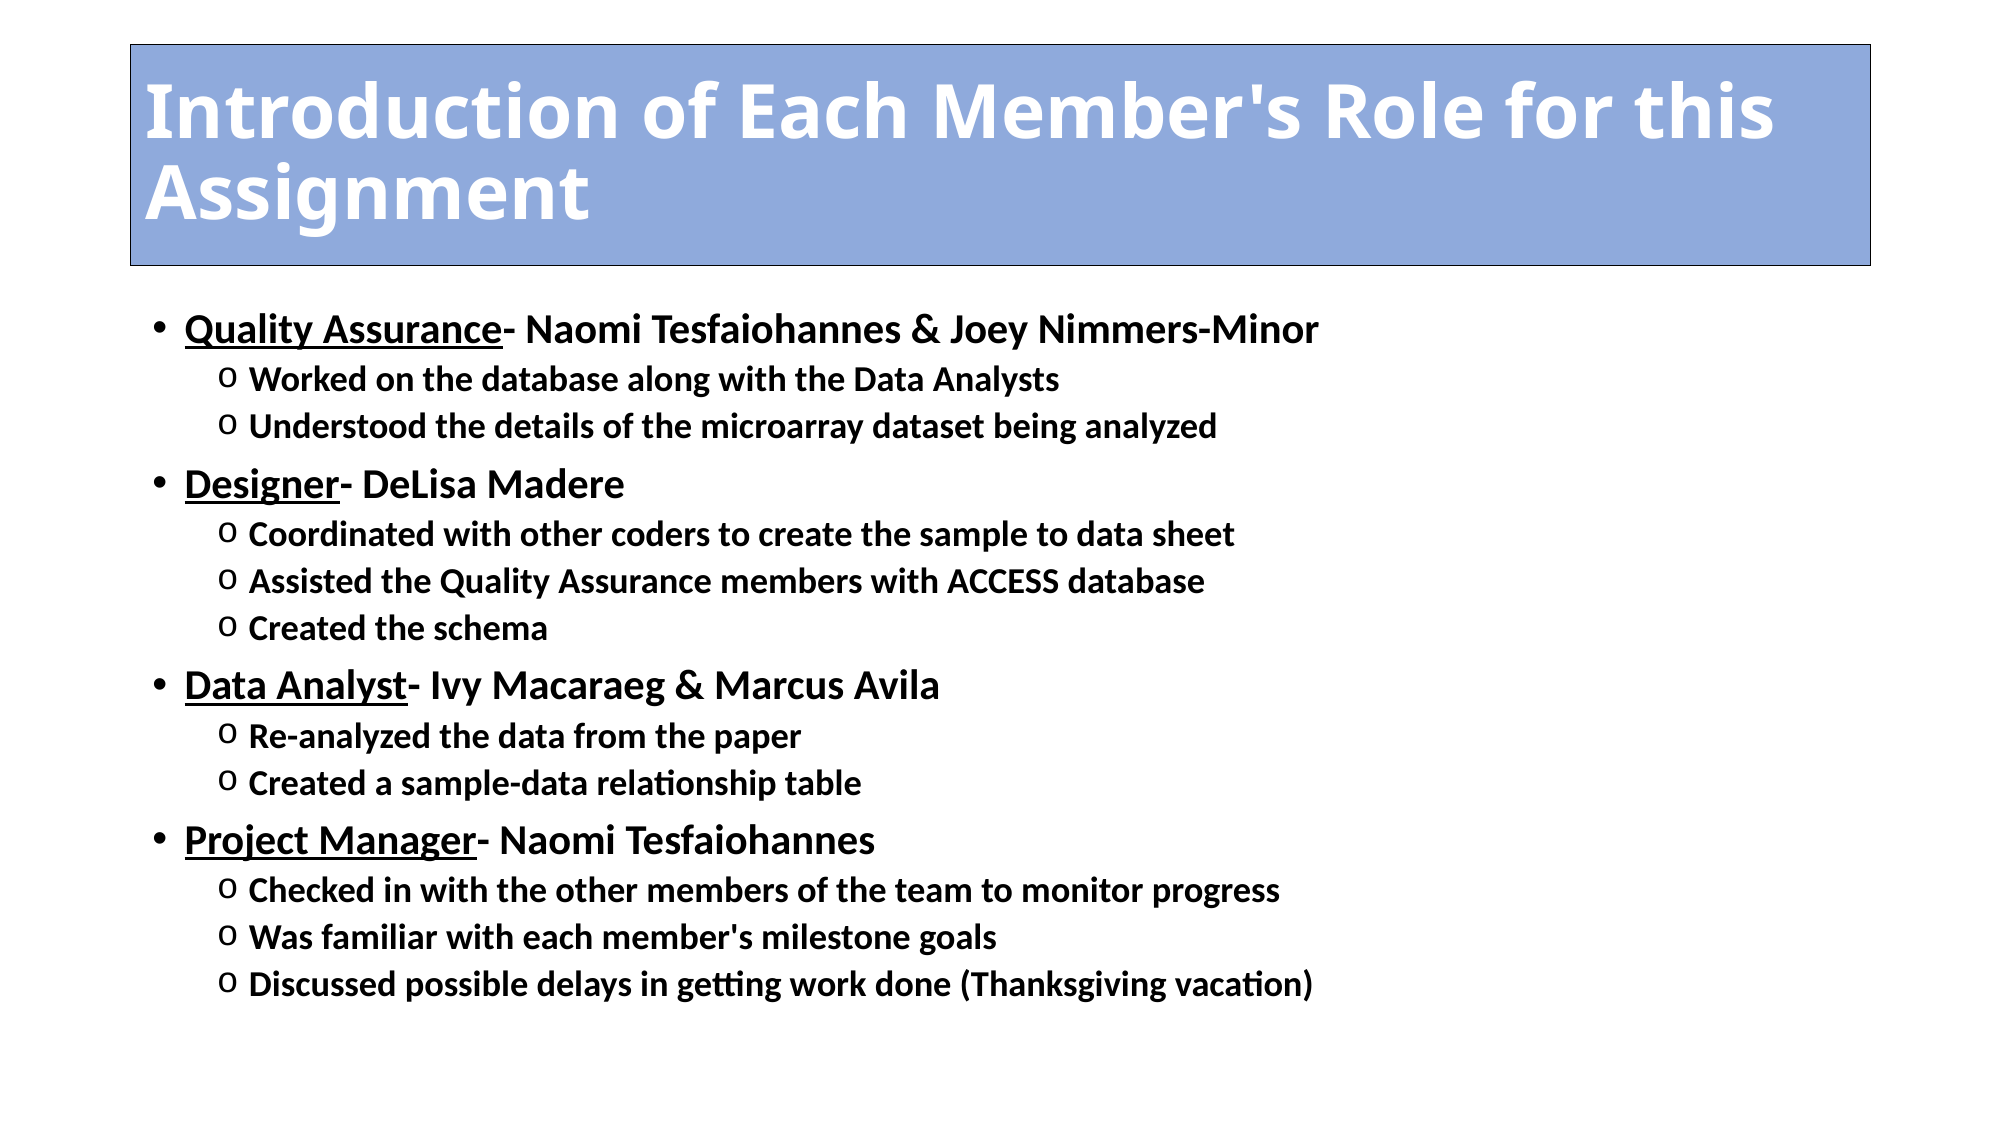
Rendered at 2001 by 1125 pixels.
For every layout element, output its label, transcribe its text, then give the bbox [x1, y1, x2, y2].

title Introduction of Each Member's Role for this Assignment [130, 44, 1871, 266]
list Quality Assurance- Naomi Tesfaiohannes & Joey Nimmers-Minor Worked on the database along with the Data Analysts Understood the details of the microarray dataset being analyzed Designer- DeLisa Madere Coordinated with other coders to create the sample to data sheet Assisted the Quality Assurance members with ACCESS database Created the schema Data Analyst- Ivy Macaraeg & Marcus Avila Re-analyzed the data from the paper Created a sample-data relationship table Project Manager- Naomi Tesfaiohannes Checked in with the other members of the team to monitor progress Was familiar with each member's milestone goals Discussed possible delays in getting work done (Thanksgiving vacation) [137, 299, 1863, 1014]
